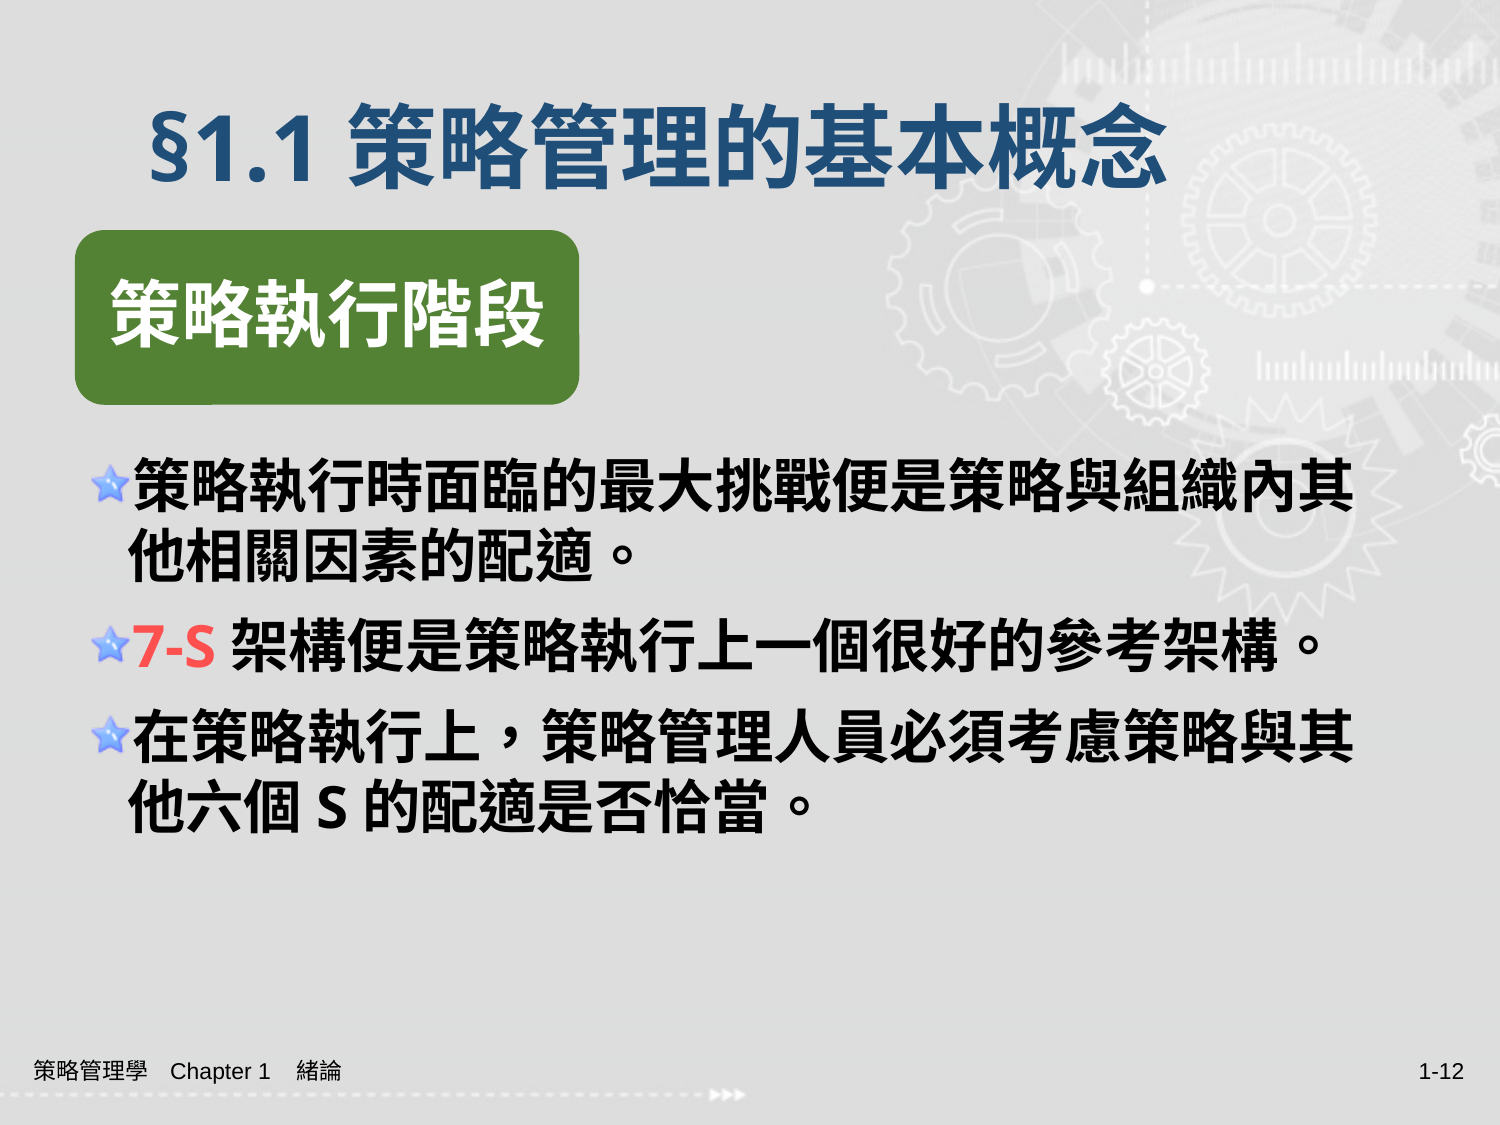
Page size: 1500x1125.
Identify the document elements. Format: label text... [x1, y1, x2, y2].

picture [0, 0, 1500, 1125]
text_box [74, 230, 580, 405]
slide_number 1-12 [1059, 1047, 1480, 1094]
title §1.1策略管理的基本概念 [132, 90, 1379, 214]
slide_number 策略管理學 Chapter 1 緒論 [19, 1047, 744, 1094]
list 策略執行時面臨的最大挑戰便是策略與組織內其他相關因素的配適。 7-S架構便是策略執行上一個很好的參考架構。 在策略執行上，策略管理人員必須考慮策略與其他六個S的配適是否恰當。 [75, 441, 1425, 1010]
